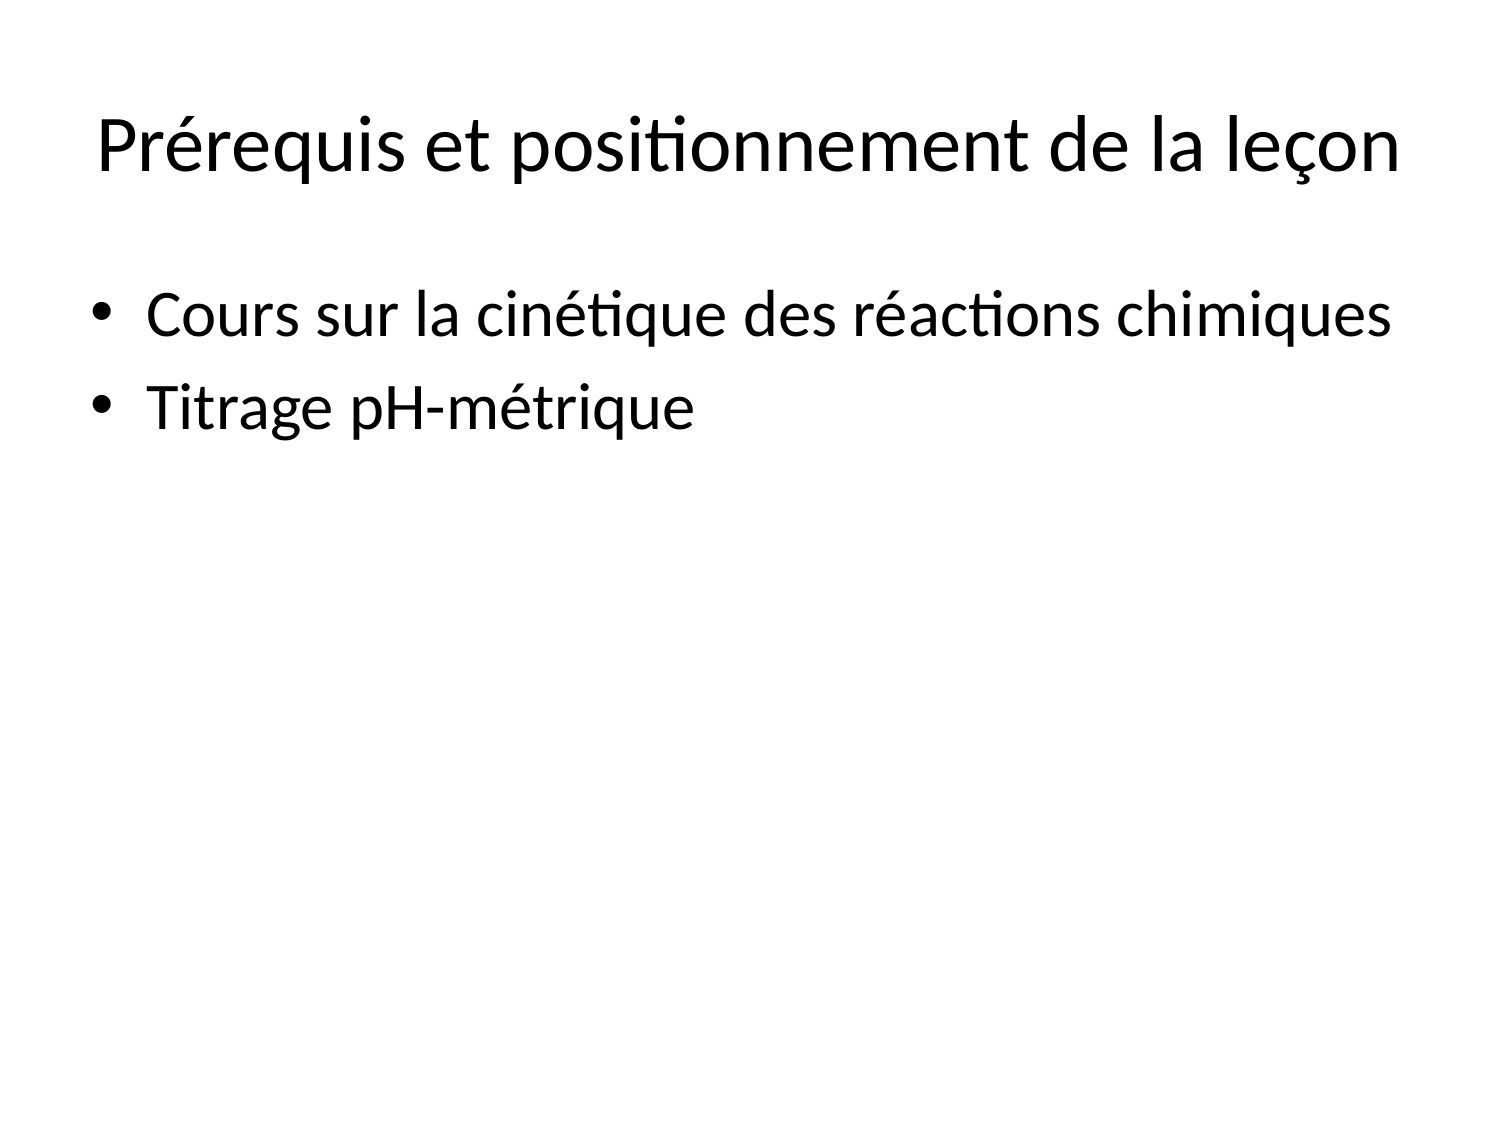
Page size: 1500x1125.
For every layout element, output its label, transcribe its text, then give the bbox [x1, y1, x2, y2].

list Cours sur la cinétique des réactions chimiques Titrage pH-métrique [75, 262, 1425, 1005]
title Prérequis et positionnement de la leçon [75, 45, 1425, 233]
